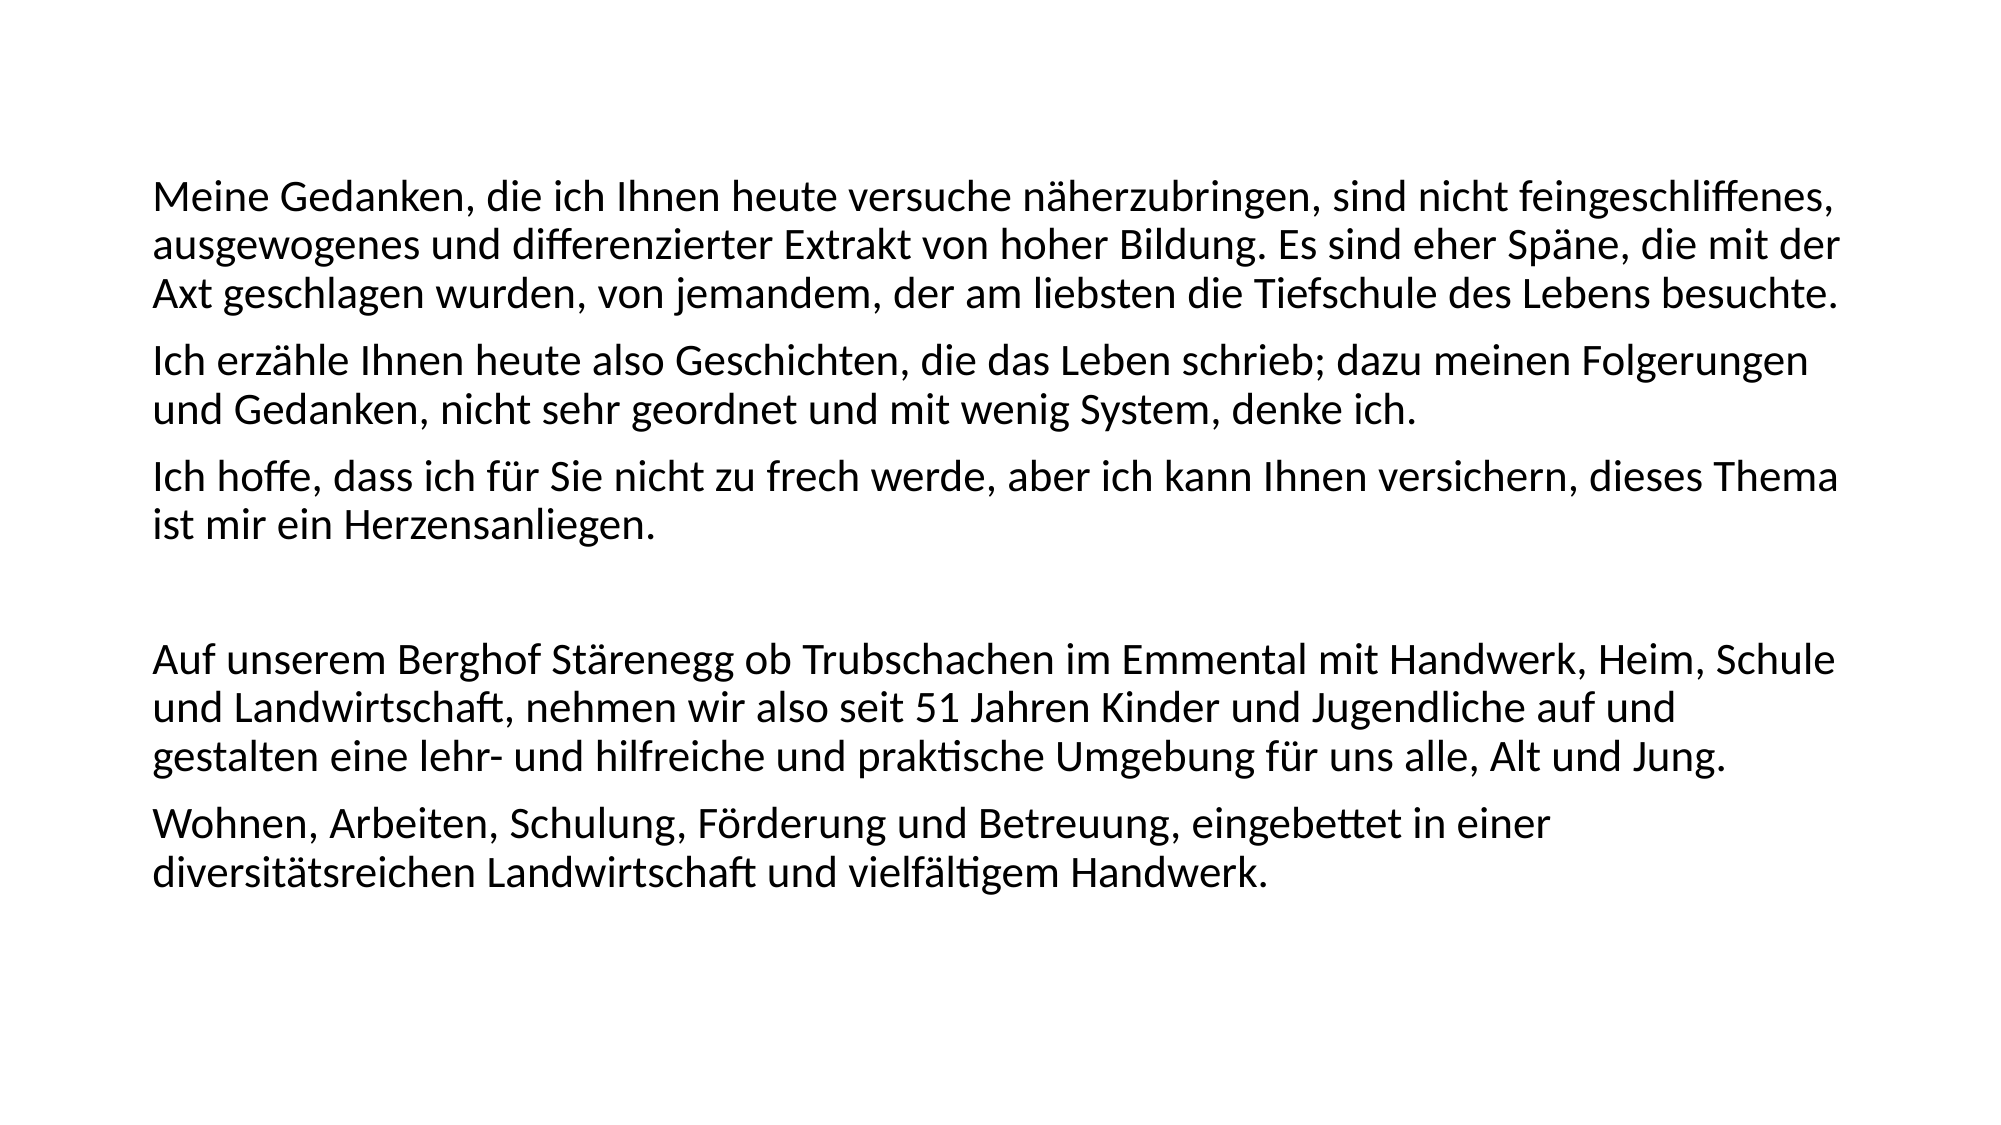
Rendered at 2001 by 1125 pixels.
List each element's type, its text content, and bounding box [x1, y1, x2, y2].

list Meine Gedanken, die ich Ihnen heute versuche näherzubringen, sind nicht feingeschliffenes, ausgewogenes und differenzierter Extrakt von hoher Bildung. Es sind eher Späne, die mit der Axt geschlagen wurden, von jemandem, der am liebsten die Tiefschule des Lebens besuchte. Ich erzähle Ihnen heute also Geschichten, die das Leben schrieb; dazu meinen Folgerungen und Gedanken, nicht sehr geordnet und mit wenig System, denke ich. Ich hoffe, dass ich für Sie nicht zu frech werde, aber ich kann Ihnen versichern, dieses Thema ist mir ein Herzensanliegen. Auf unserem Berghof Stärenegg ob Trubschachen im Emmental mit Handwerk, Heim, Schule und Landwirtschaft, nehmen wir also seit 51 Jahren Kinder und Jugendliche auf und gestalten eine lehr- und hilfreiche und praktische Umgebung für uns alle, Alt und Jung. Wohnen, Arbeiten, Schulung, Förderung und Betreuung, eingebettet in einer diversitätsreichen Landwirtschaft und vielfältigem Handwerk. [137, 164, 1863, 1014]
